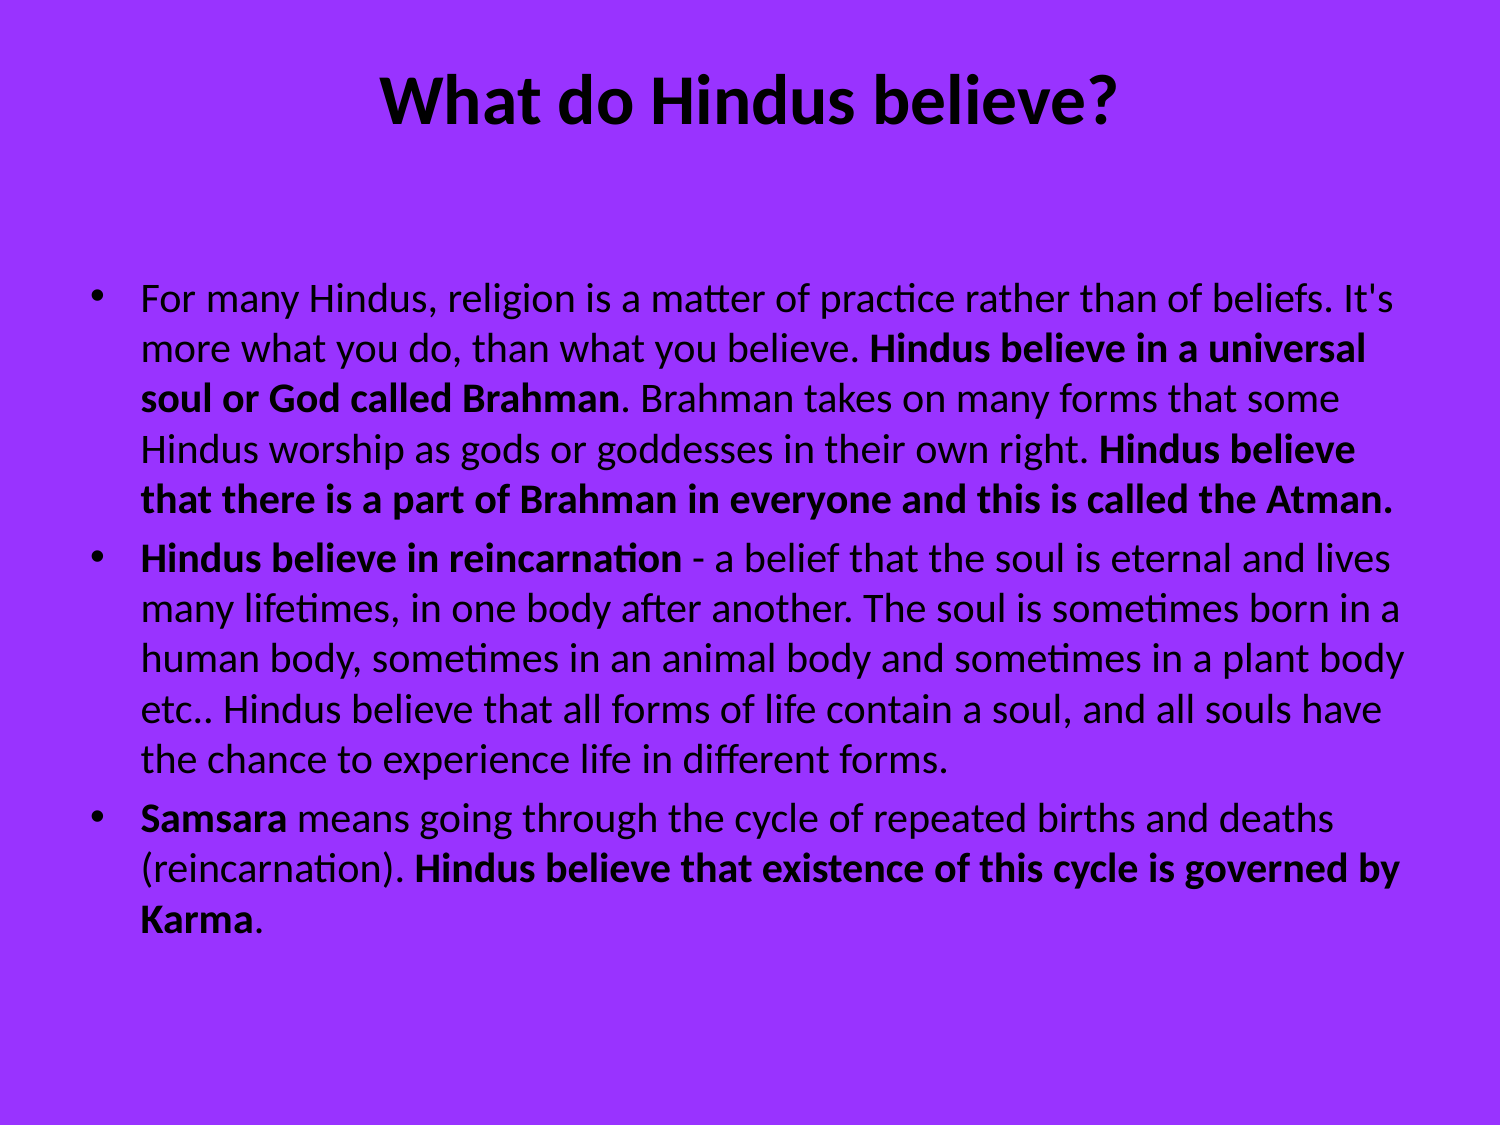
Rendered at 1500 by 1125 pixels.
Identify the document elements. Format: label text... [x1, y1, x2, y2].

title What do Hindus believe? [75, 45, 1425, 233]
list For many Hindus, religion is a matter of practice rather than of beliefs. It's more what you do, than what you believe. Hindus believe in a universal soul or God called Brahman. Brahman takes on many forms that some Hindus worship as gods or goddesses in their own right. Hindus believe that there is a part of Brahman in everyone and this is called the Atman. Hindus believe in reincarnation - a belief that the soul is eternal and lives many lifetimes, in one body after another. The soul is sometimes born in a human body, sometimes in an animal body and sometimes in a plant body etc.. Hindus believe that all forms of life contain a soul, and all souls have the chance to experience life in different forms. Samsara means going through the cycle of repeated births and deaths (reincarnation). Hindus believe that existence of this cycle is governed by Karma. [75, 262, 1425, 1005]
